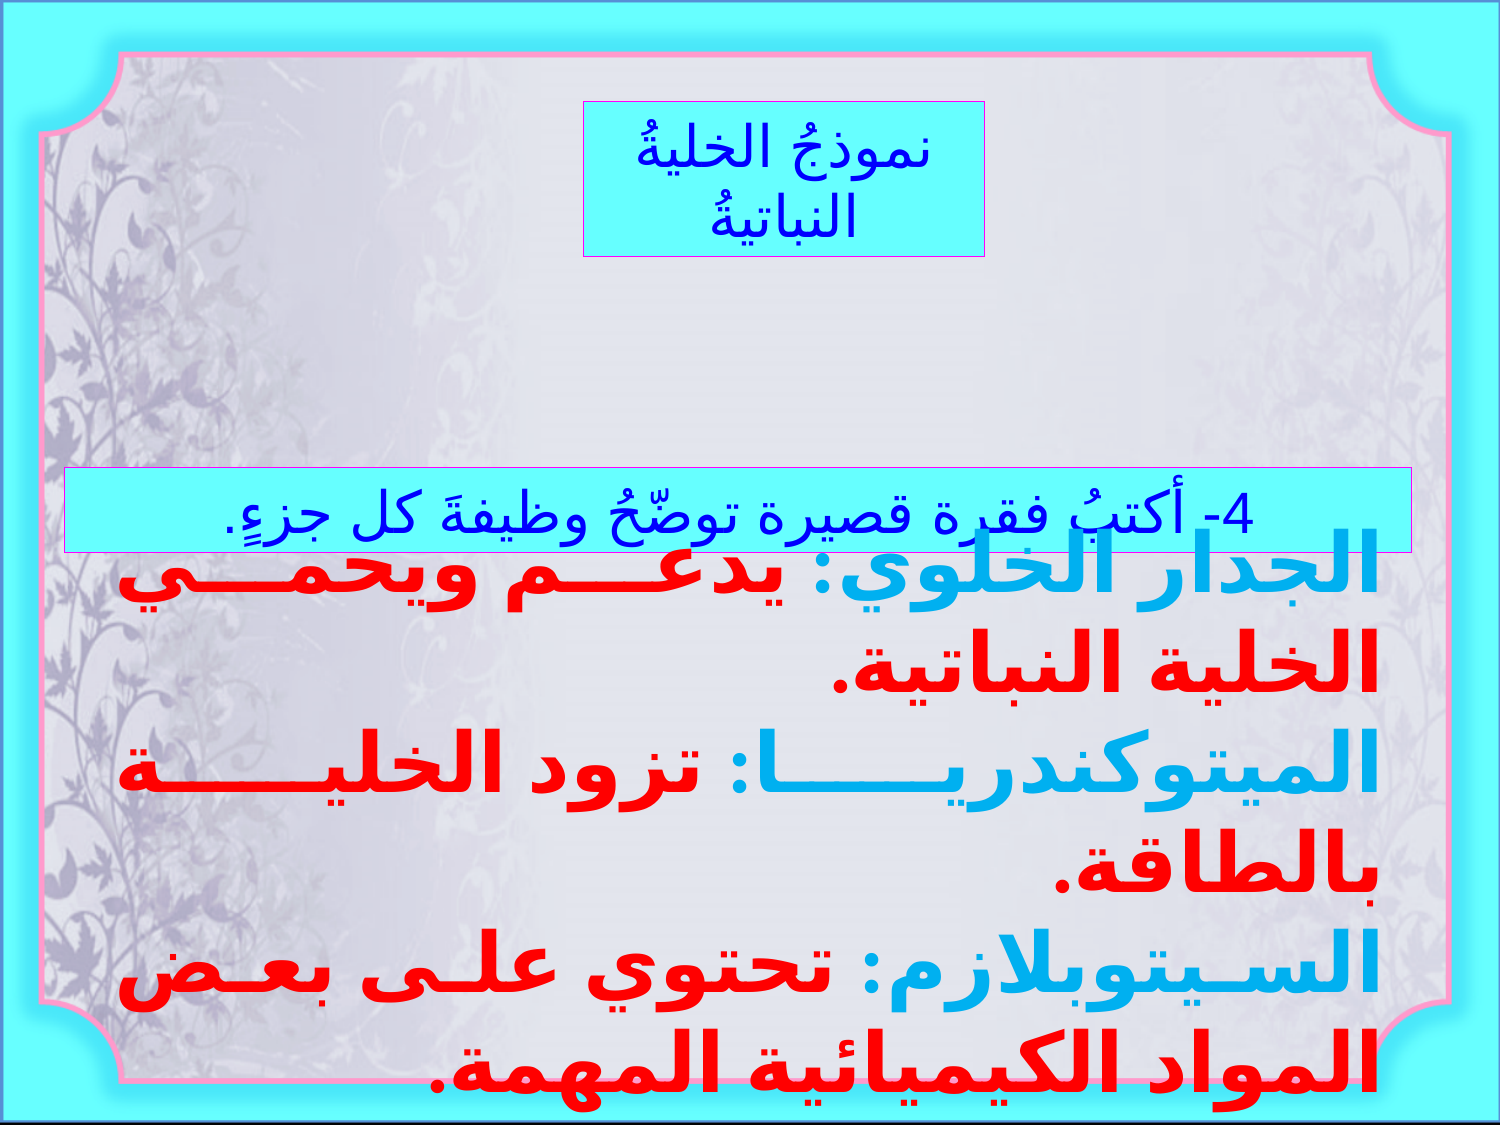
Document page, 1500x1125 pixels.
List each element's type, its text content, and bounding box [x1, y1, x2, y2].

footer [512, 1042, 988, 1103]
text_box 4- أكتبُ فقرة قصيرة توضّحُ وظيفةَ كل جزءٍ. [64, 467, 1412, 553]
picture [0, 0, 1500, 1125]
text_box الجدار الخلوي: يدعم ويحمي الخلية النباتية. الميتوكندريا: تزود الخلية بالطاقة. السيتوبلازم: تحتوي على بعض المواد الكيميائية المهمة. [100, 502, 1400, 1117]
text_box نموذجُ الخليةُ النباتيةُ [583, 101, 985, 257]
